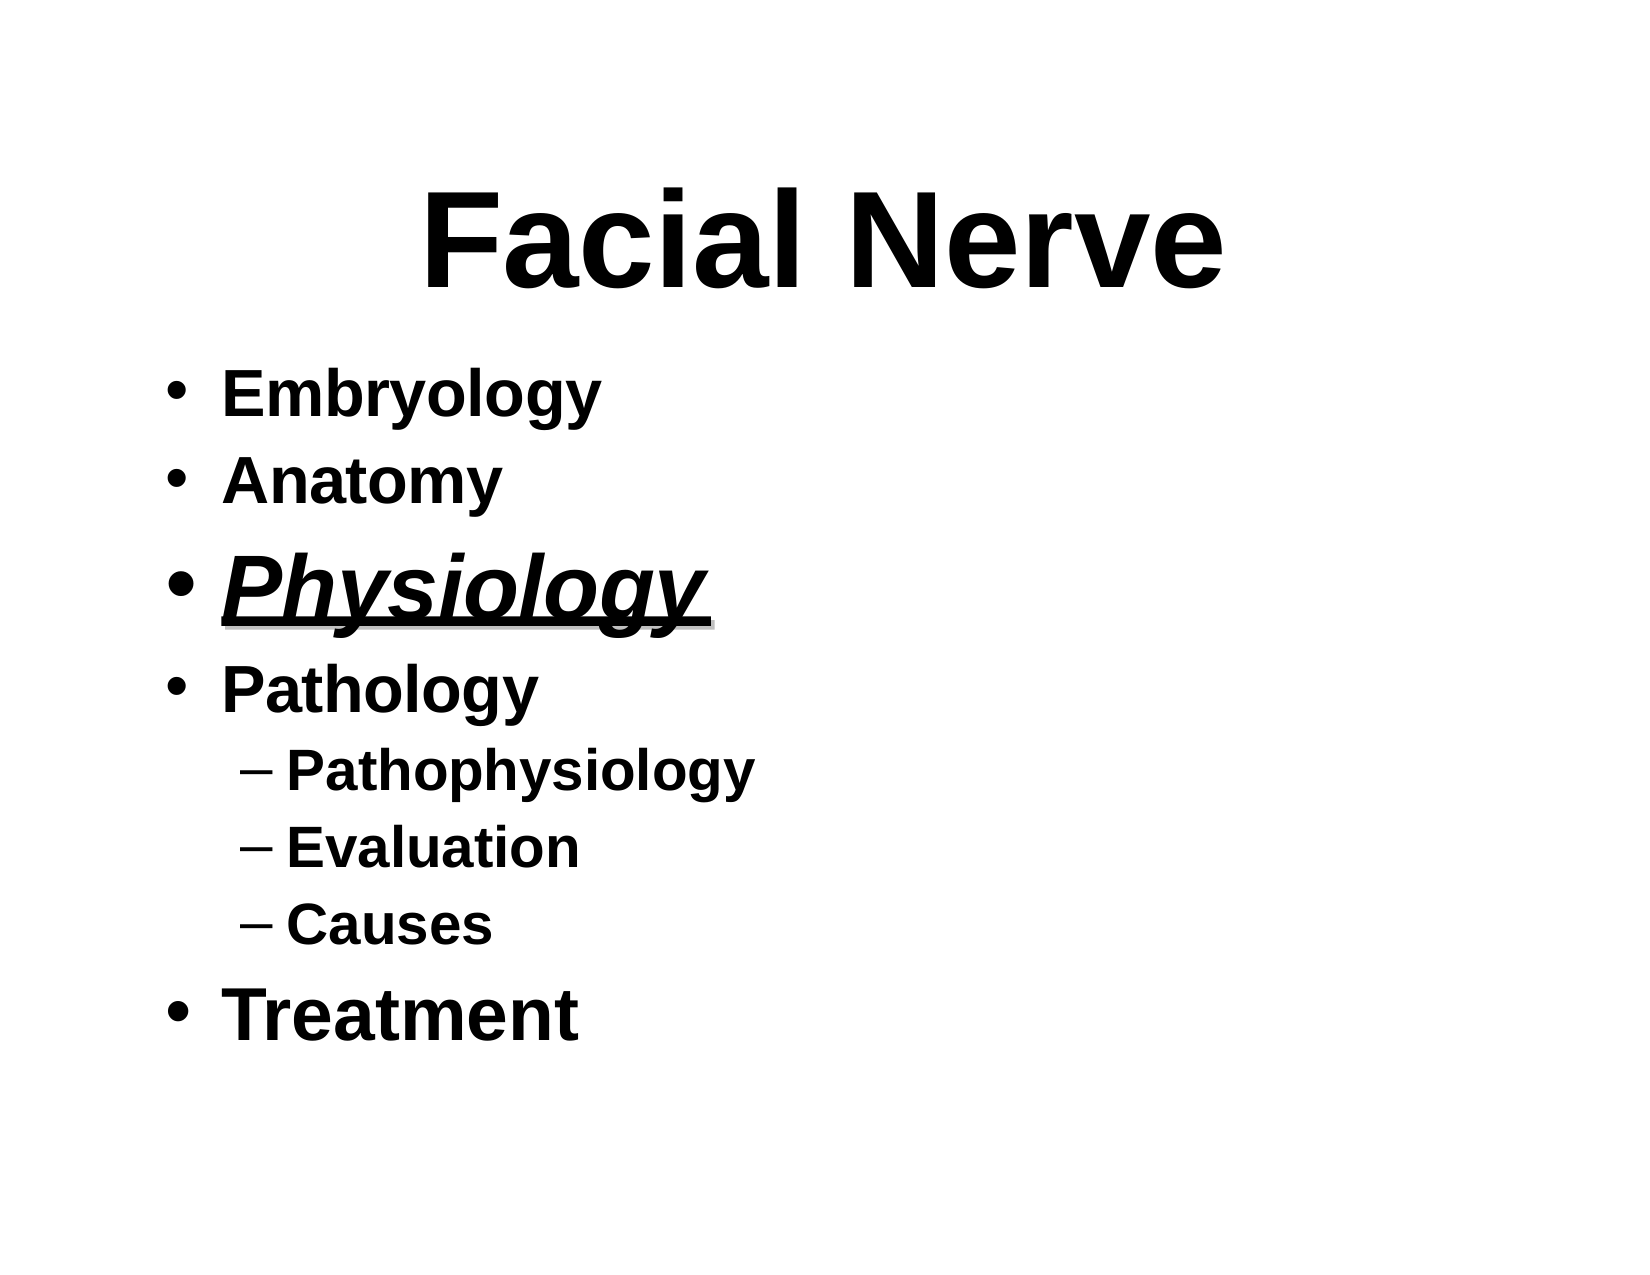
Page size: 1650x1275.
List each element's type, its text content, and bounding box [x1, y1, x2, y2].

title Facial Nerve [163, 151, 1487, 365]
text_box Embryology Anatomy Physiology Pathology Pathophysiology Evaluation Causes Treatment [162, 349, 760, 1056]
